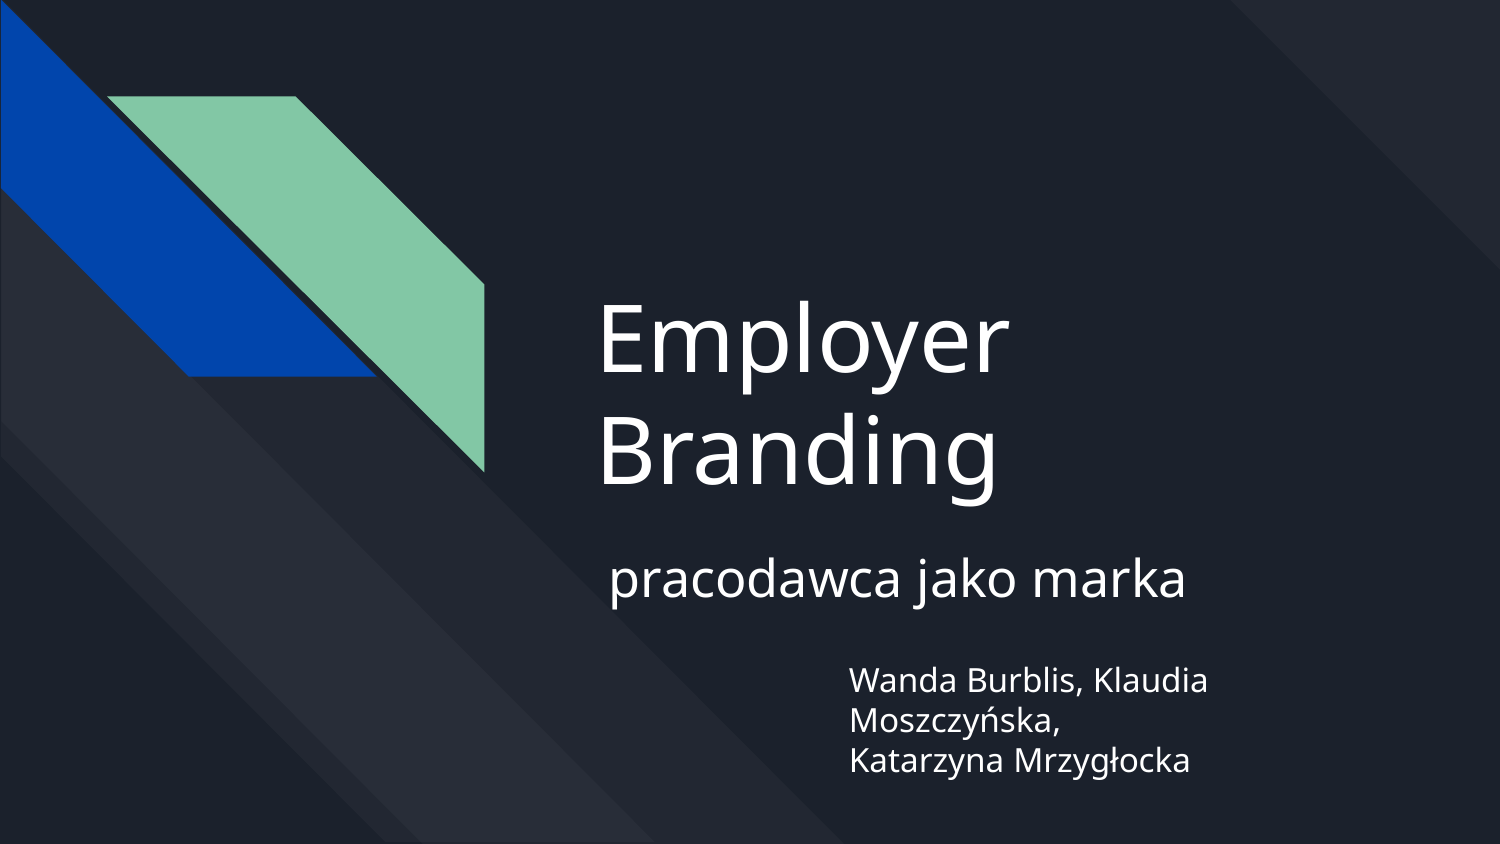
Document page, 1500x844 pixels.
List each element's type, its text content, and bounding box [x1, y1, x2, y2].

subtitle Wanda Burblis, Klaudia Moszczyńska, Katarzyna Mrzygłocka [833, 643, 1404, 727]
title Employer Branding pracodawca jako marka [580, 263, 1404, 523]
